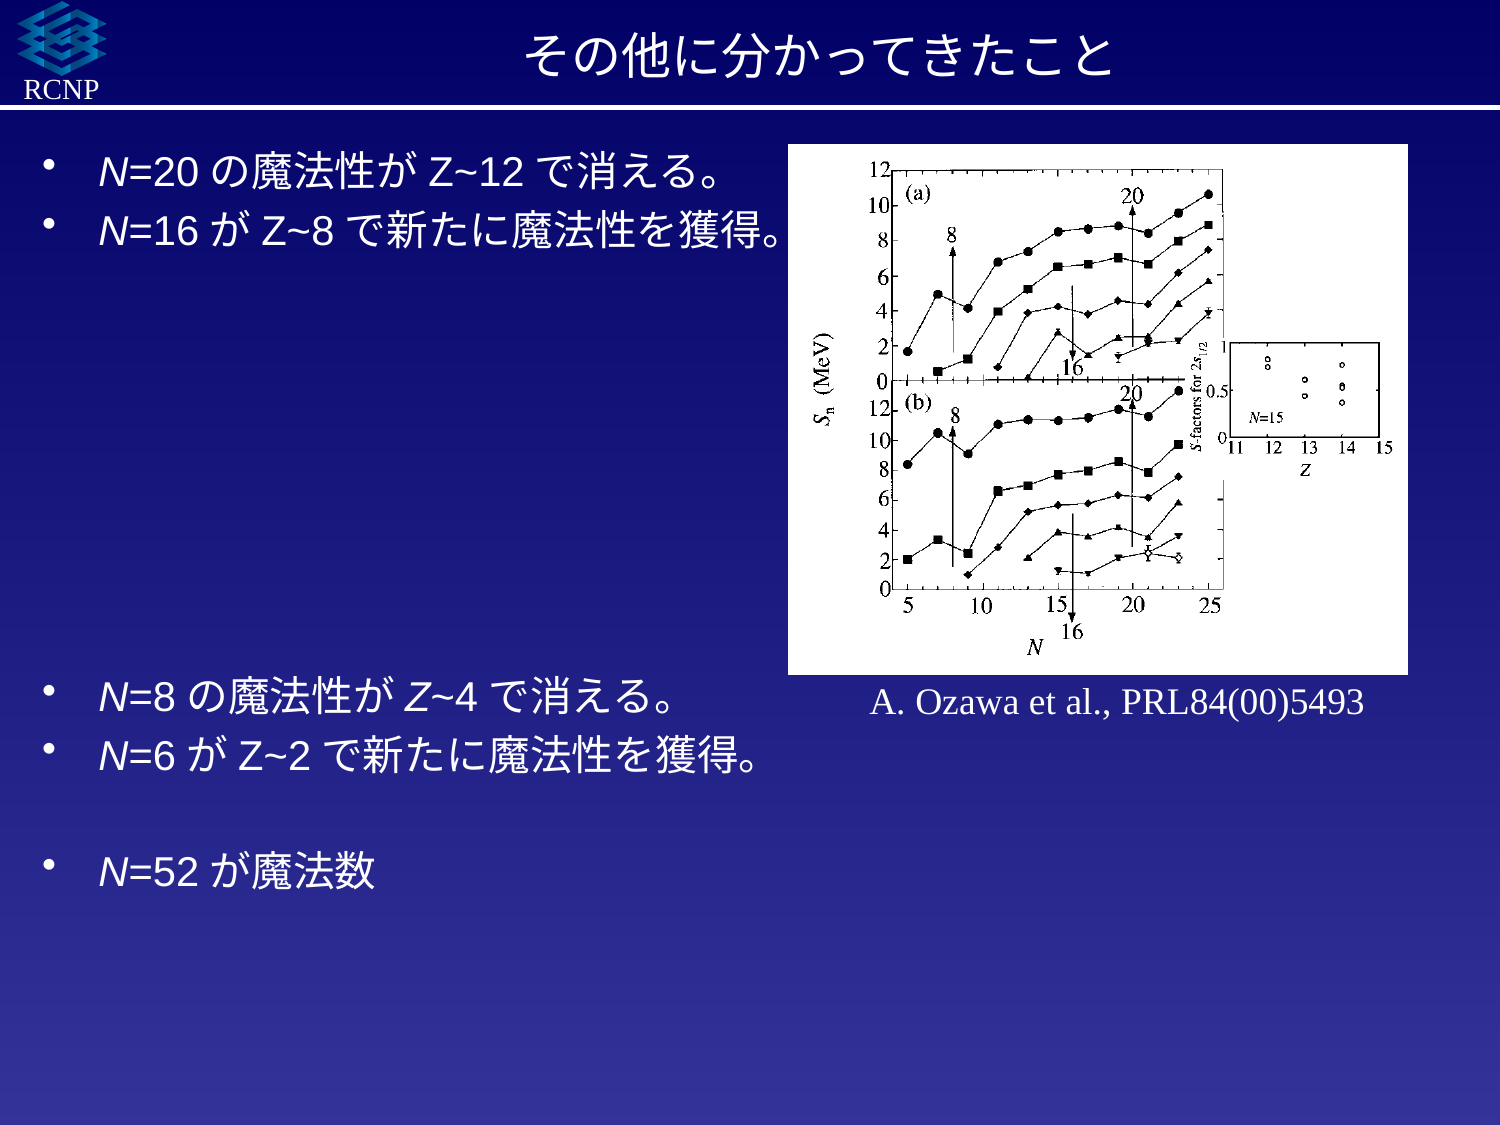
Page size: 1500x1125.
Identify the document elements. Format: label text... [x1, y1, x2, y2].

text_box A. Ozawa et al., PRL84(00)5493 [854, 683, 1381, 729]
list N=20の魔法性がZ~12で消える。 N=16がZ~8で新たに魔法性を獲得。 N=8の魔法性がZ~4で消える。 N=6がZ~2で新たに魔法性を獲得。 N=52が魔法数 [27, 137, 1473, 1125]
title その他に分かってきたこと [139, 11, 1500, 98]
picture [787, 143, 1409, 675]
